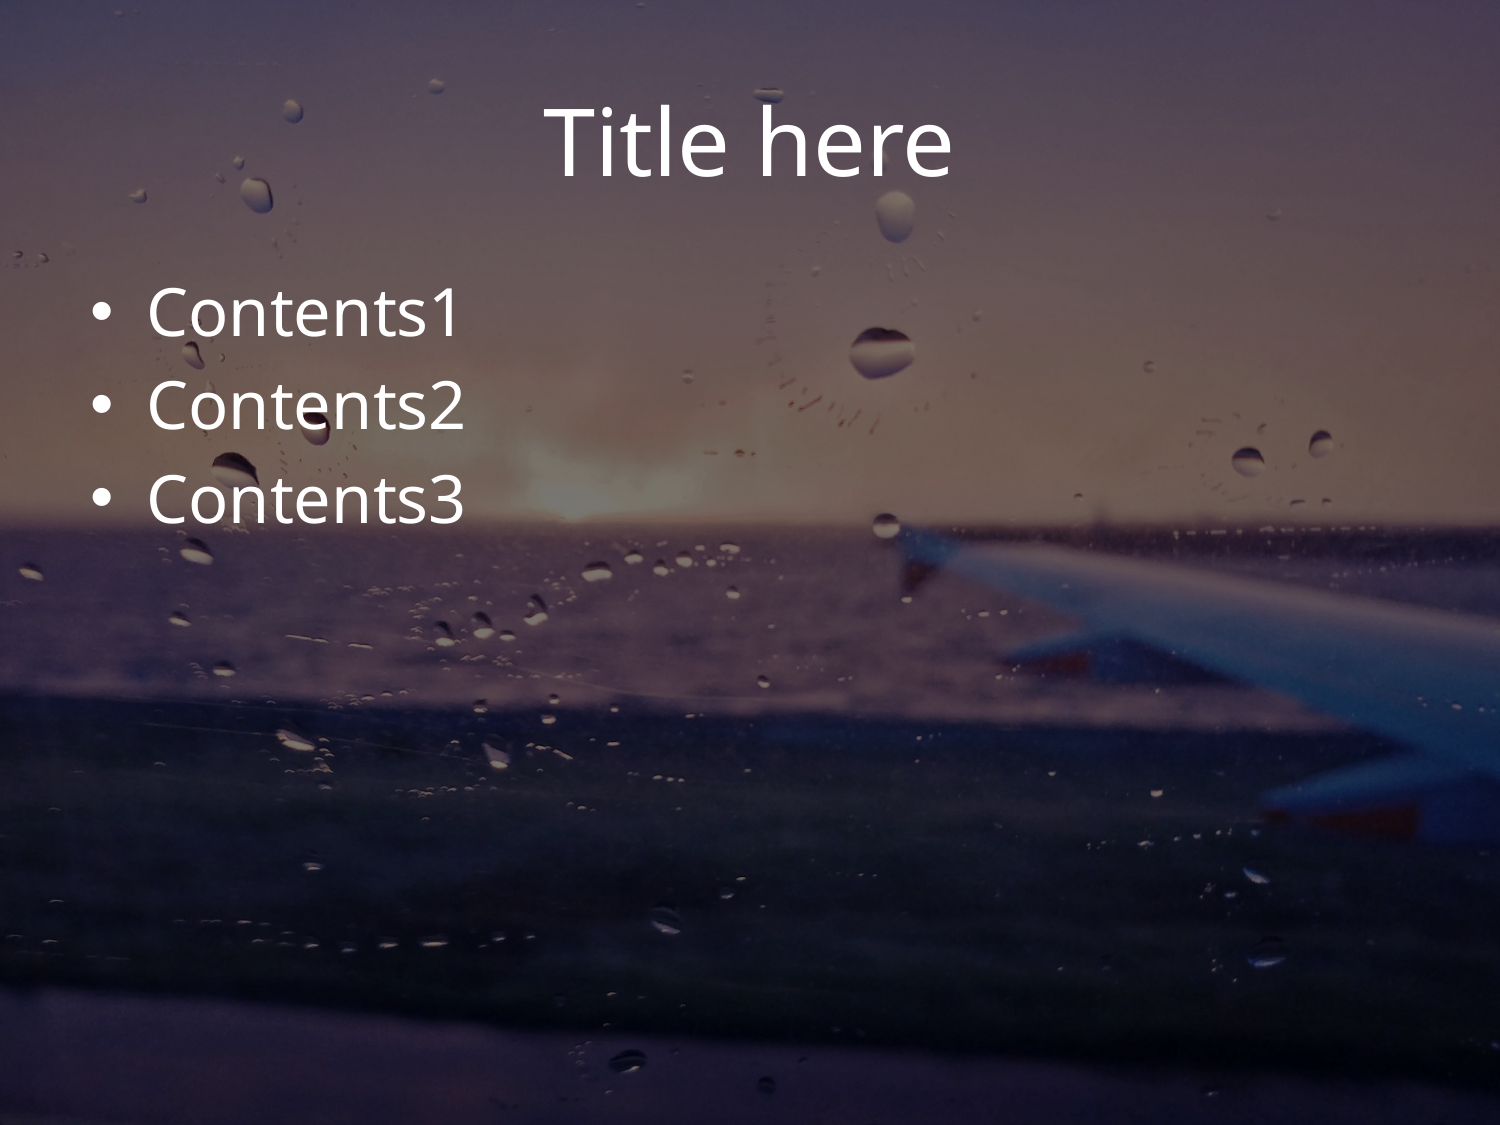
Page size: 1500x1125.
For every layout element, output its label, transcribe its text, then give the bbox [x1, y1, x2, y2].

title Title here [75, 45, 1425, 233]
text_box [0, 0, 1500, 1125]
list Contents1 Contents2 Contents3 [75, 262, 1425, 1005]
